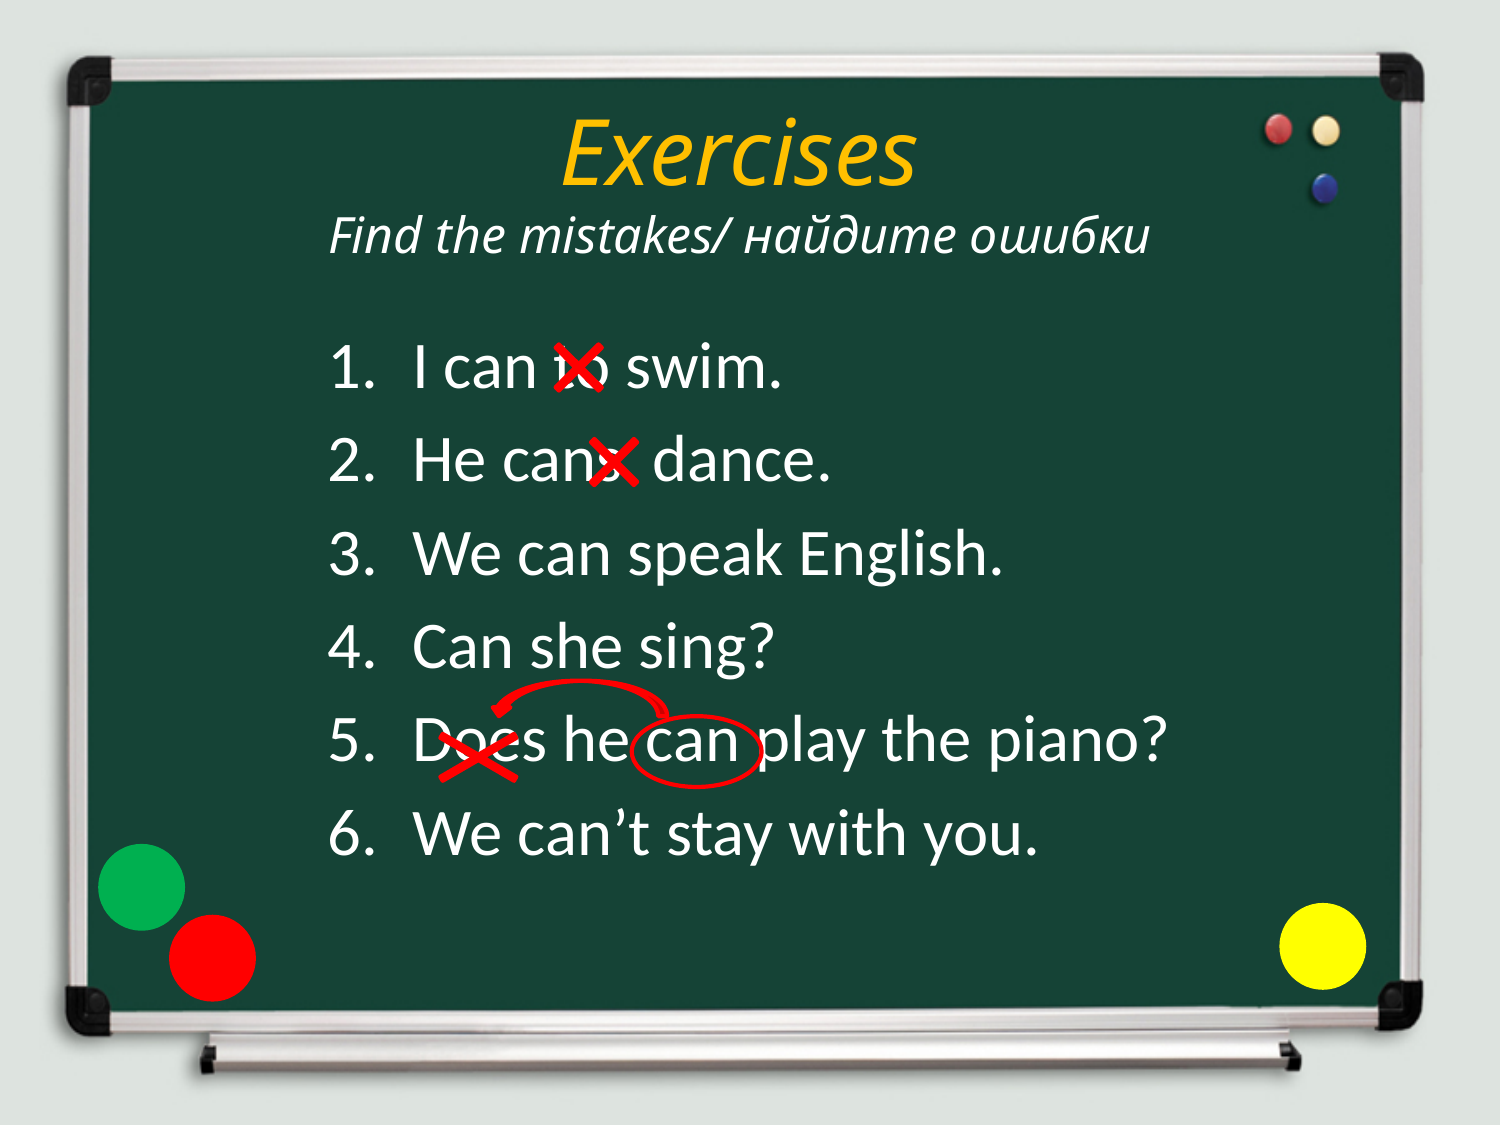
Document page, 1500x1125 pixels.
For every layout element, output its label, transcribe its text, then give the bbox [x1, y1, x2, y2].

title Exercises Find the mistakes/ найдите ошибки [64, 89, 1416, 268]
list I can to swim. He cans dance. We can speak English. Can she sing? Does he can play the piano? We can’t stay with you. [312, 314, 1318, 1012]
text_box [438, 731, 519, 783]
text_box [629, 714, 764, 790]
text_box [490, 678, 670, 719]
picture [0, 0, 1500, 1125]
text_box [588, 436, 640, 488]
text_box [553, 342, 604, 393]
